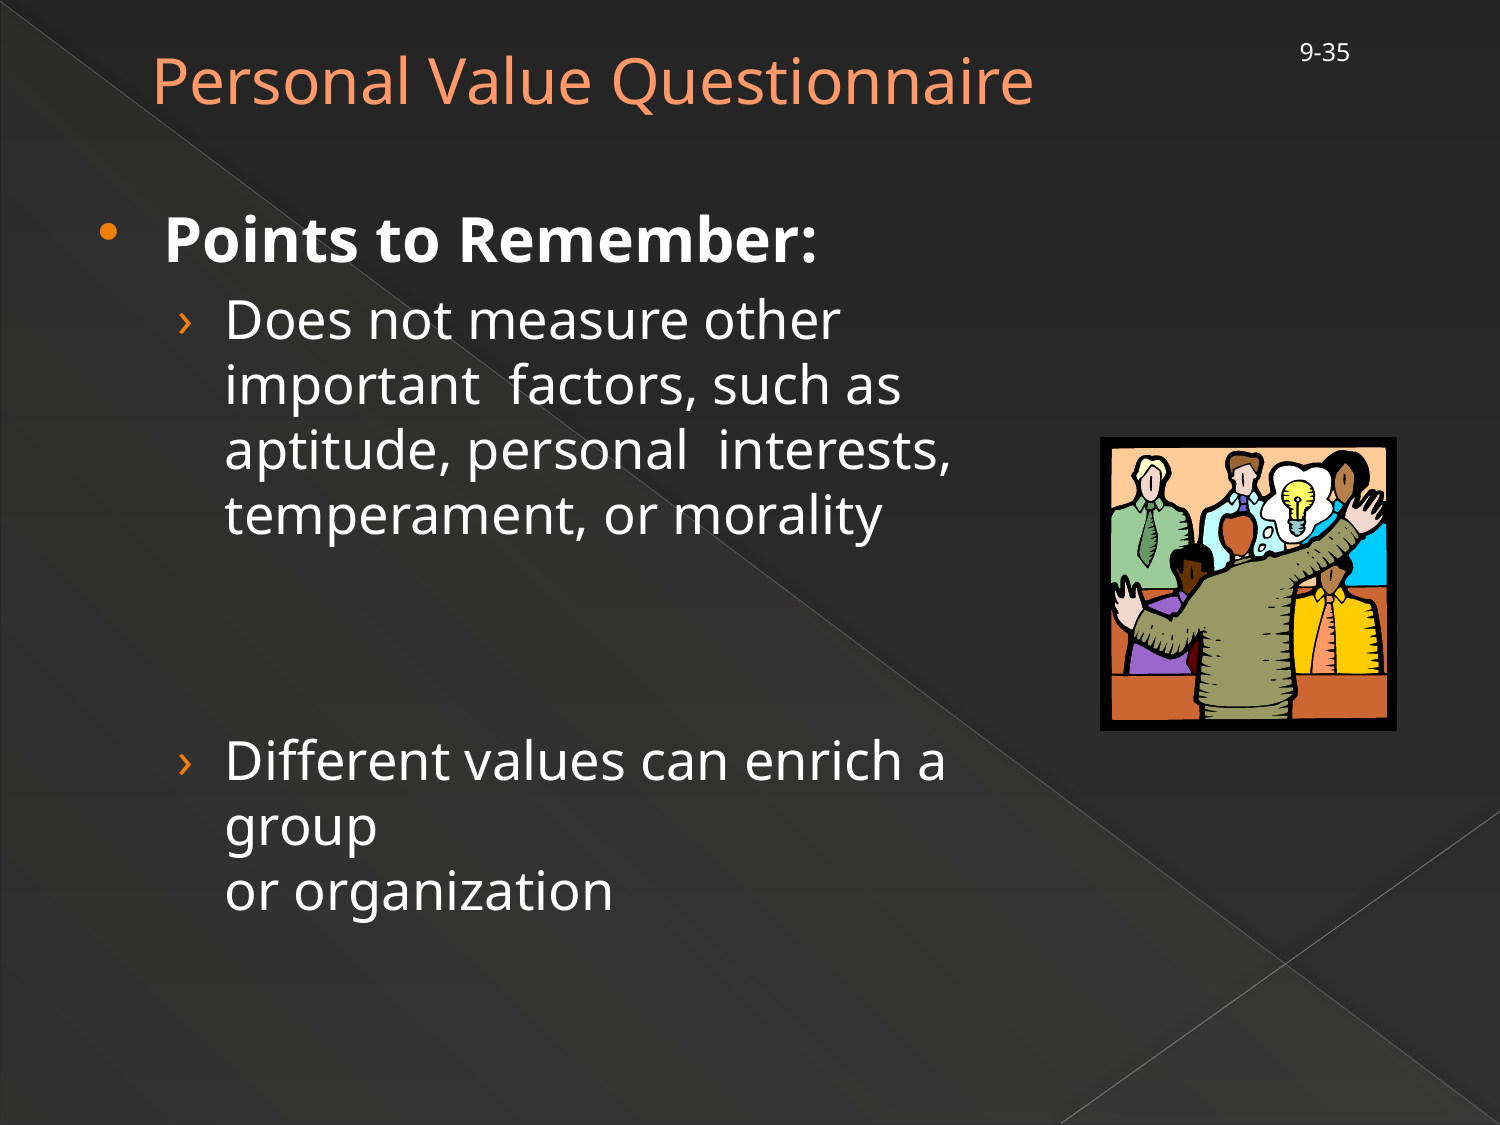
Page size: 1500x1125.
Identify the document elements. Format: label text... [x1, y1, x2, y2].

list Points to Remember: Does not measure other important factors, such as aptitude, personal interests, temperament, or morality Different values can enrich a group or organization [75, 192, 988, 1065]
slide_number 9-35 [1149, 0, 1500, 79]
picture [1099, 437, 1398, 731]
title Personal Value Questionnaire [71, 32, 1422, 125]
